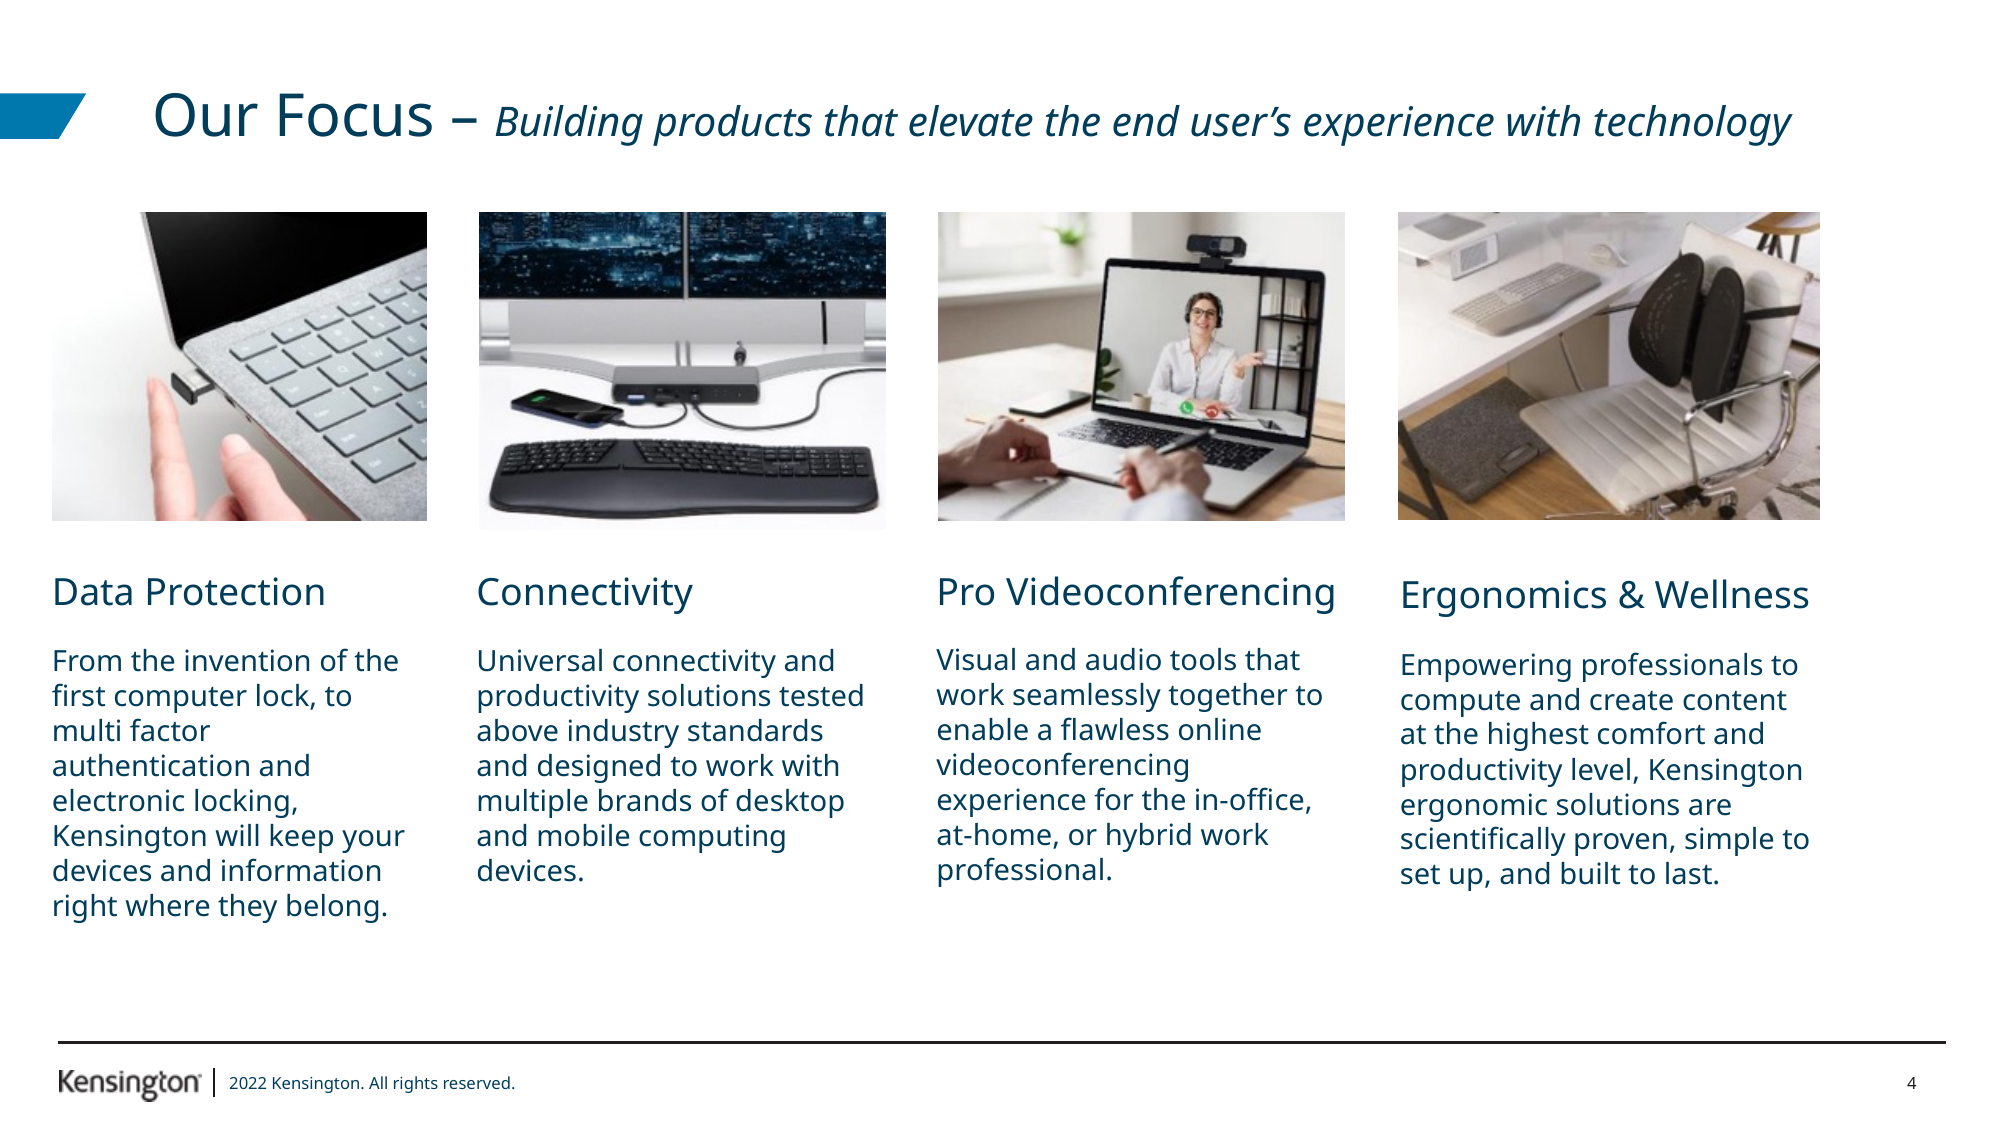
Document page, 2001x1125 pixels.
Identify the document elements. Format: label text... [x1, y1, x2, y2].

text_box Universal connectivity and productivity solutions tested above industry standards and designed to work with multiple brands of desktop and mobile computing devices. [461, 635, 886, 895]
text_box Data Protection [37, 560, 461, 620]
text_box Connectivity [461, 560, 841, 620]
picture [59, 1070, 202, 1102]
text_box Ergonomics & Wellness [1385, 563, 2000, 624]
text_box Empowering professionals to compute and create content at the highest comfort and productivity level, Kensington ergonomic solutions are scientifically proven, simple to set up, and built to last. [1385, 638, 1832, 898]
picture [479, 212, 886, 530]
text_box Pro Videoconferencing [921, 560, 1394, 620]
title Our Focus – Building products that elevate the end user’s experience with technology [137, 61, 1968, 174]
text_box From the invention of the first computer lock, to multi factor authentication and electronic locking, Kensington will keep your devices and information right where they belong. [37, 635, 431, 930]
picture [938, 212, 1345, 521]
text_box Visual and audio tools that work seamlessly together to enable a flawless online videoconferencing experience for the in-office, at-home, or hybrid work professional. [921, 634, 1354, 894]
picture [52, 212, 427, 521]
picture [1398, 212, 1820, 520]
